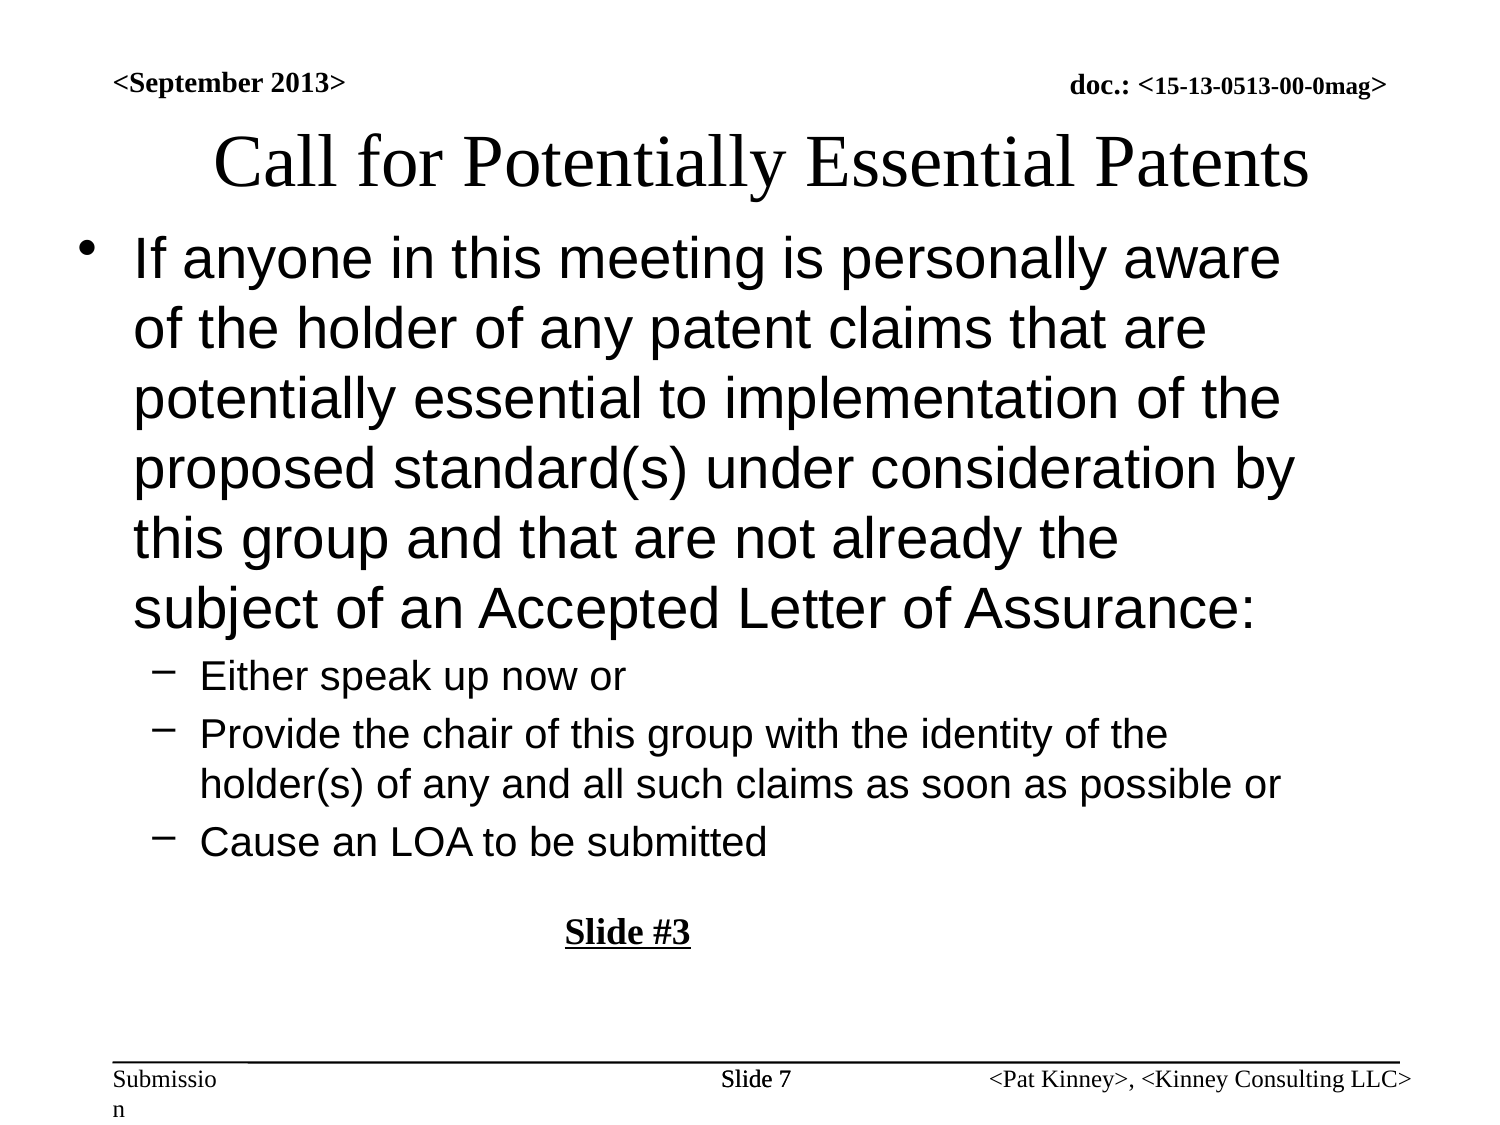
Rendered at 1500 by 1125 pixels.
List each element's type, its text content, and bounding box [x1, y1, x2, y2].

footer <Pat Kinney>, <Kinney Consulting LLC> [899, 1061, 1413, 1093]
text_box Slide 7 [675, 1062, 838, 1093]
text_box Slide #3 [549, 899, 707, 960]
list If anyone in this meeting is personally aware of the holder of any patent claims that are potentially essential to implementation of the proposed standard(s) under consideration by this group and that are not already the subject of an Accepted Letter of Assurance: Either speak up now or Provide the chair of this group with the identity of the holder(s) of any and all such claims as soon as possible or Cause an LOA to be submitted [62, 212, 1338, 1013]
title Call for Potentially Essential Patents [50, 62, 1475, 250]
